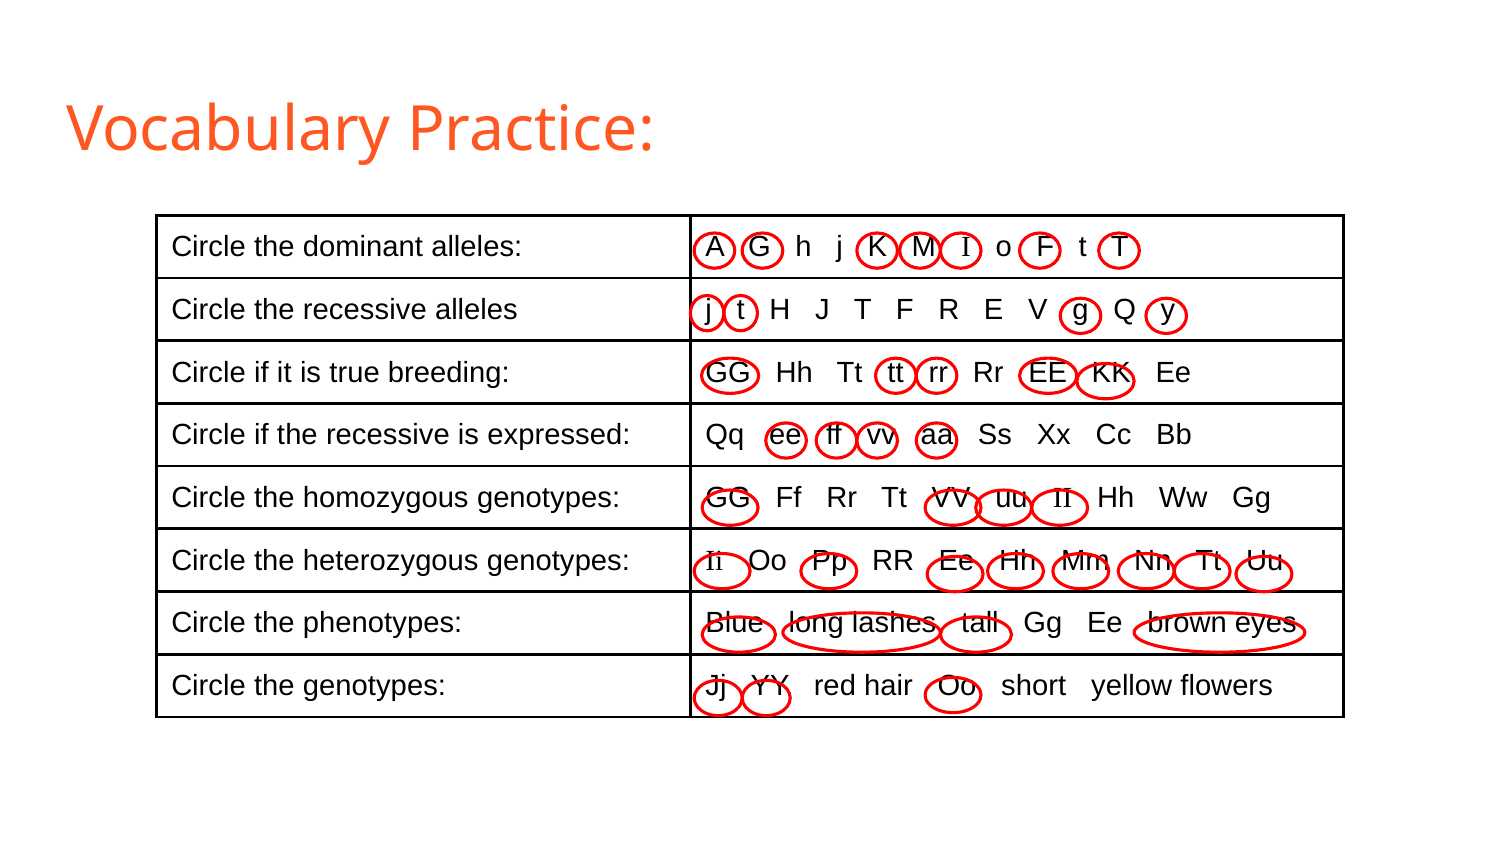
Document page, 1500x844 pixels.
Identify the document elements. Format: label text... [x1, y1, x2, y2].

text_box [1145, 298, 1187, 334]
table_cell Jj YY red hair Oo short yellow flowers [692, 656, 1342, 716]
text_box [1076, 363, 1135, 399]
text_box [925, 490, 978, 526]
text_box [690, 295, 724, 331]
text_box [1118, 553, 1174, 589]
table_cell Blue long lashes tall Gg Ee brown eyes [692, 593, 1342, 653]
text_box [765, 422, 807, 459]
text_box [1098, 232, 1140, 269]
table_cell Circle the phenotypes: [158, 593, 689, 653]
table_cell Circle if it is true breeding: [158, 342, 689, 402]
text_box [1031, 490, 1088, 526]
text_box [940, 232, 982, 269]
text_box [856, 232, 898, 269]
table_cell j t H J T F R E V g Q y [692, 279, 1342, 339]
table_cell Circle the recessive alleles [158, 279, 689, 339]
text_box [816, 422, 857, 459]
table_cell GG Hh Tt tt rr Rr EE KK Ee [692, 342, 1342, 402]
table_header A G h j K M I o F t T [692, 217, 1342, 277]
text_box [723, 295, 758, 331]
text_box [694, 553, 751, 589]
text_box [1052, 553, 1109, 589]
text_box [916, 422, 957, 459]
text_box [742, 232, 783, 269]
table_cell Ii Oo Pp RR Ee Hh Mm Nn Tt Uu [692, 530, 1342, 590]
text_box [694, 680, 742, 716]
table_cell Circle if the recessive is expressed: [158, 405, 689, 465]
table_cell Qq ee ff vv aa Ss Xx Cc Bb [692, 405, 1342, 465]
text_box [916, 358, 957, 394]
text_box [702, 490, 759, 526]
text_box [742, 680, 791, 716]
text_box [1174, 553, 1231, 589]
table_cell GG Ff Rr Tt VV uu II Hh Ww Gg [692, 467, 1342, 527]
text_box [694, 232, 735, 269]
text_box [1060, 298, 1101, 334]
text_box [782, 612, 941, 653]
text_box [1235, 556, 1292, 592]
text_box [987, 553, 1044, 589]
text_box [899, 232, 940, 269]
text_box [975, 490, 1032, 526]
table_cell Circle the genotypes: [158, 656, 689, 716]
text_box [1019, 358, 1077, 394]
text_box [800, 553, 857, 589]
text_box [1134, 612, 1305, 653]
title Vocabulary Practice: [51, 72, 1449, 167]
table_cell Circle the homozygous genotypes: [158, 467, 689, 527]
text_box [702, 616, 776, 653]
text_box [856, 422, 898, 459]
table_header Circle the dominant alleles: [158, 217, 689, 277]
text_box [927, 556, 984, 592]
text_box [940, 616, 1012, 653]
text_box [1019, 232, 1061, 269]
table_cell Circle the heterozygous genotypes: [158, 530, 689, 590]
text_box [925, 677, 982, 713]
text_box [875, 358, 917, 394]
text_box [701, 358, 759, 394]
